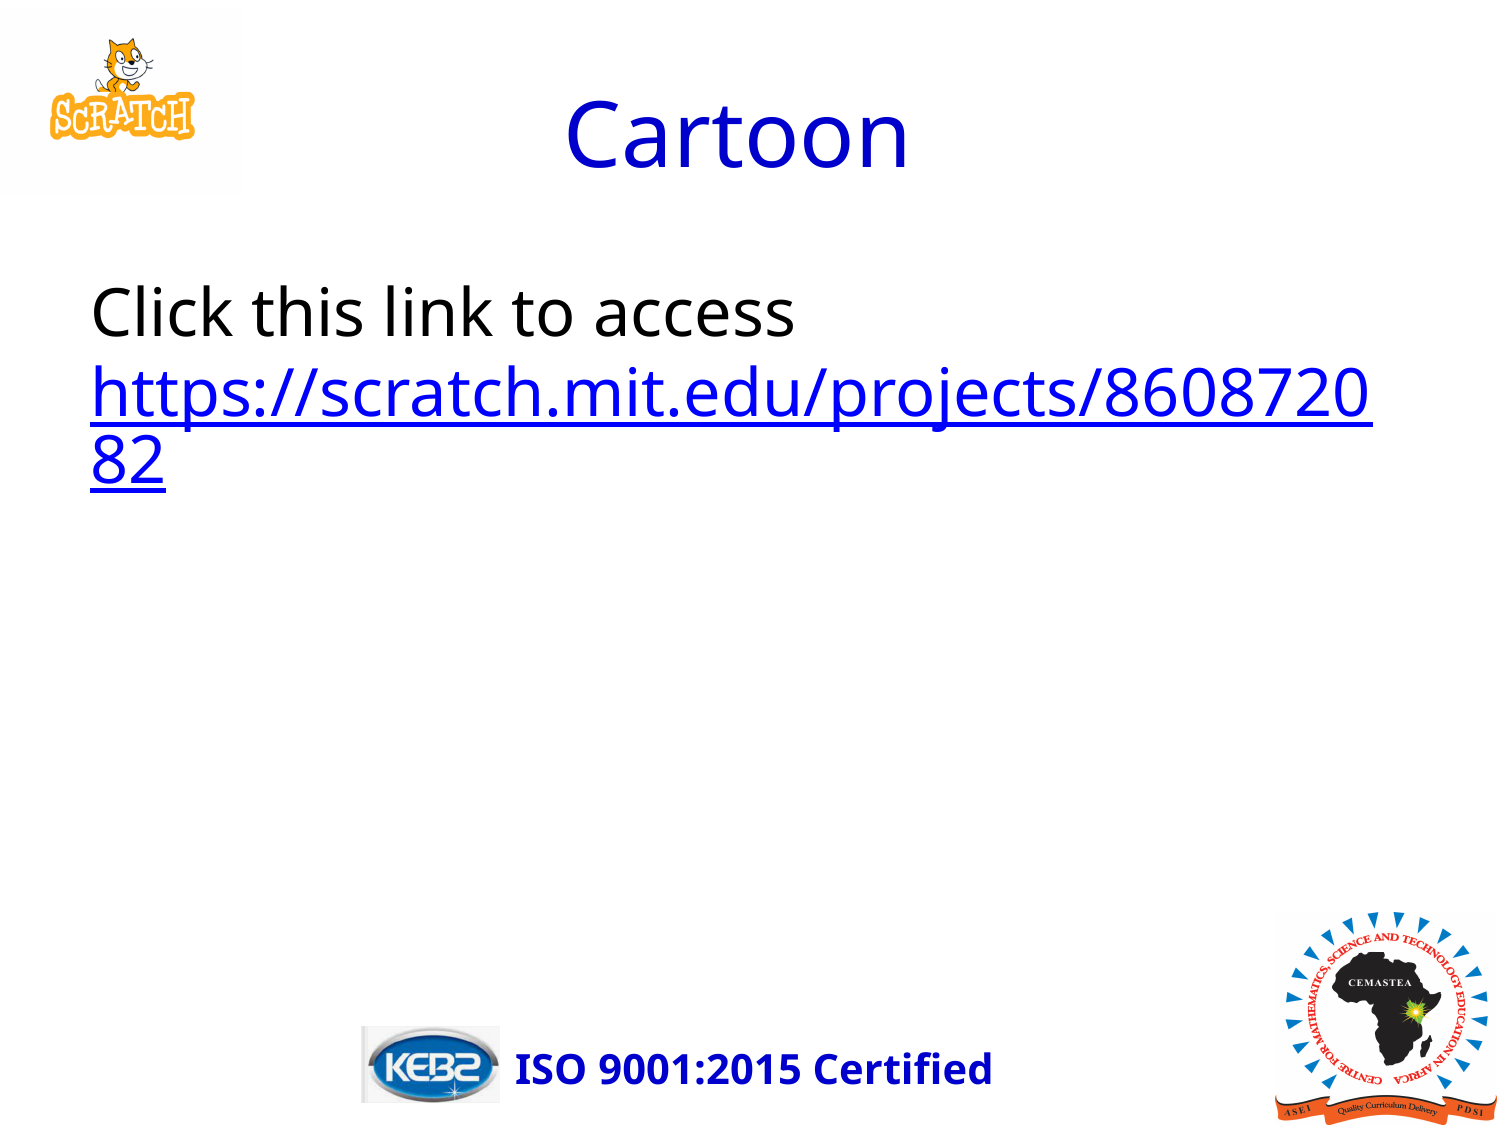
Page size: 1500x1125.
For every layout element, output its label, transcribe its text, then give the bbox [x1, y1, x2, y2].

picture [1275, 912, 1497, 1125]
list Click this link to access https://scratch.mit.edu/projects/860872082 [75, 262, 1425, 1005]
title Cartoon [75, 37, 1425, 225]
picture [0, 7, 243, 195]
picture [361, 1026, 500, 1103]
